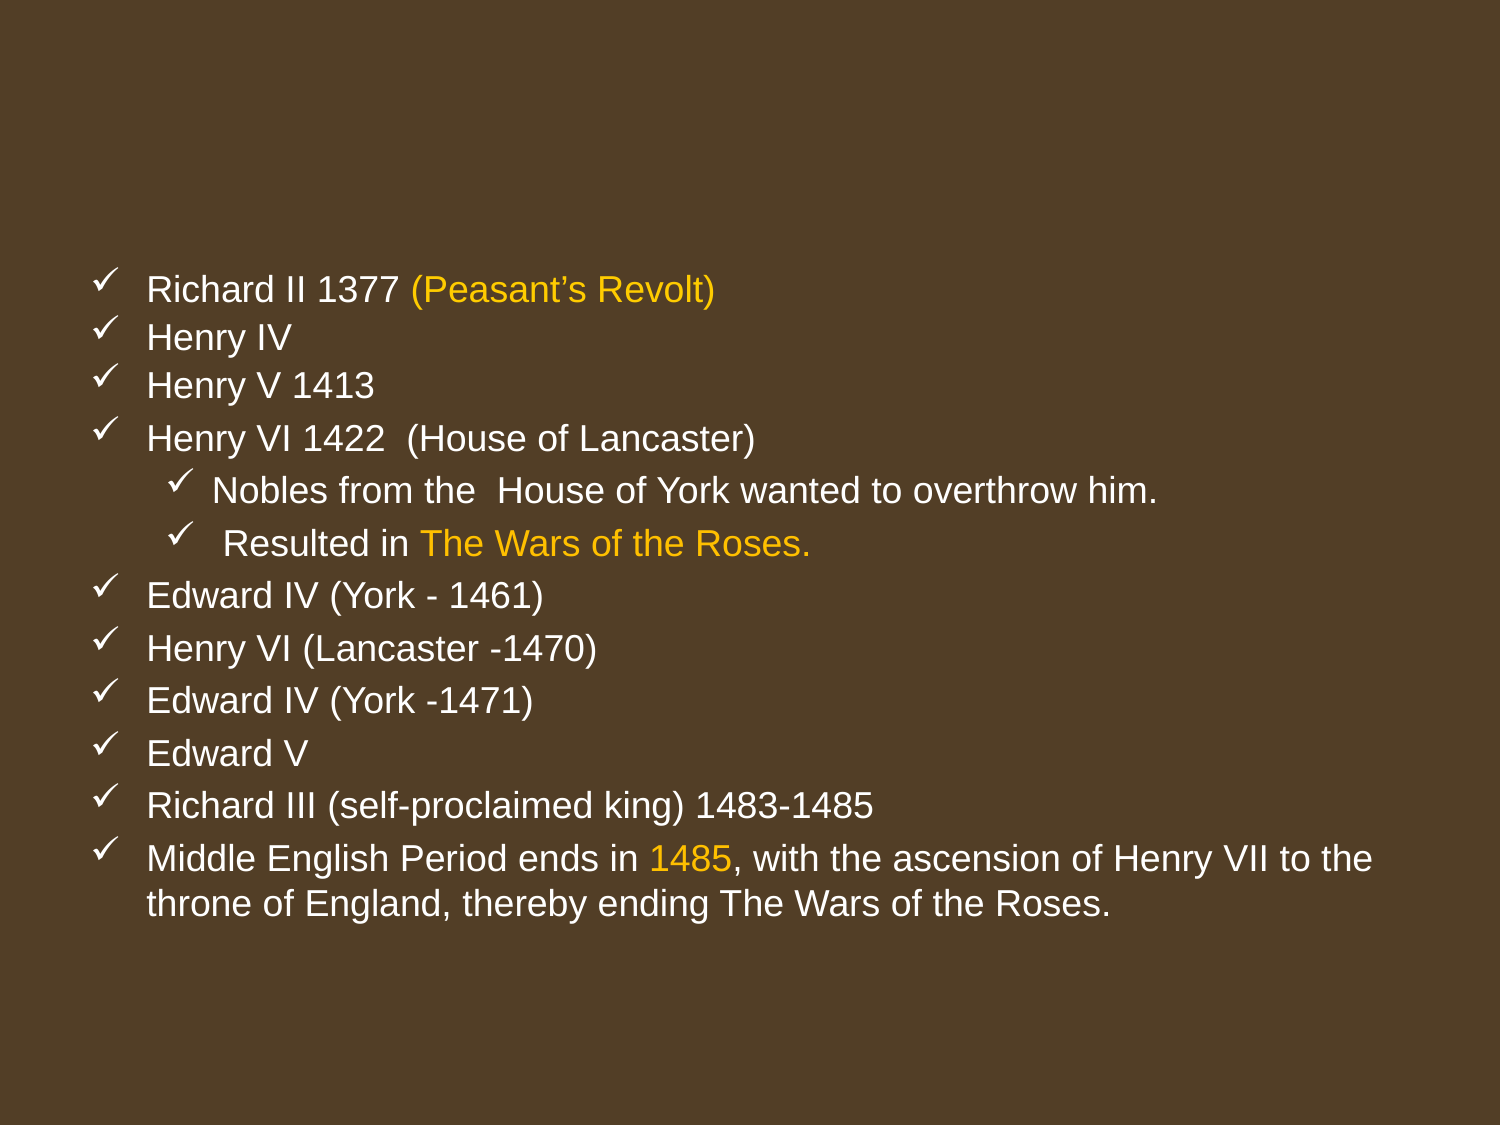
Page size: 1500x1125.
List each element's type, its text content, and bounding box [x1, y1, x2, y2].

list Richard II 1377 (Peasant’s Revolt) Henry IV Henry V 1413 Henry VI 1422 (House of Lancaster) Nobles from the House of York wanted to overthrow him. Resulted in The Wars of the Roses. Edward IV (York - 1461) Henry VI (Lancaster -1470) Edward IV (York -1471) Edward V Richard III (self-proclaimed king) 1483-1485 Middle English Period ends in 1485, with the ascension of Henry VII to the throne of England, thereby ending The Wars of the Roses. [74, 262, 1426, 1006]
